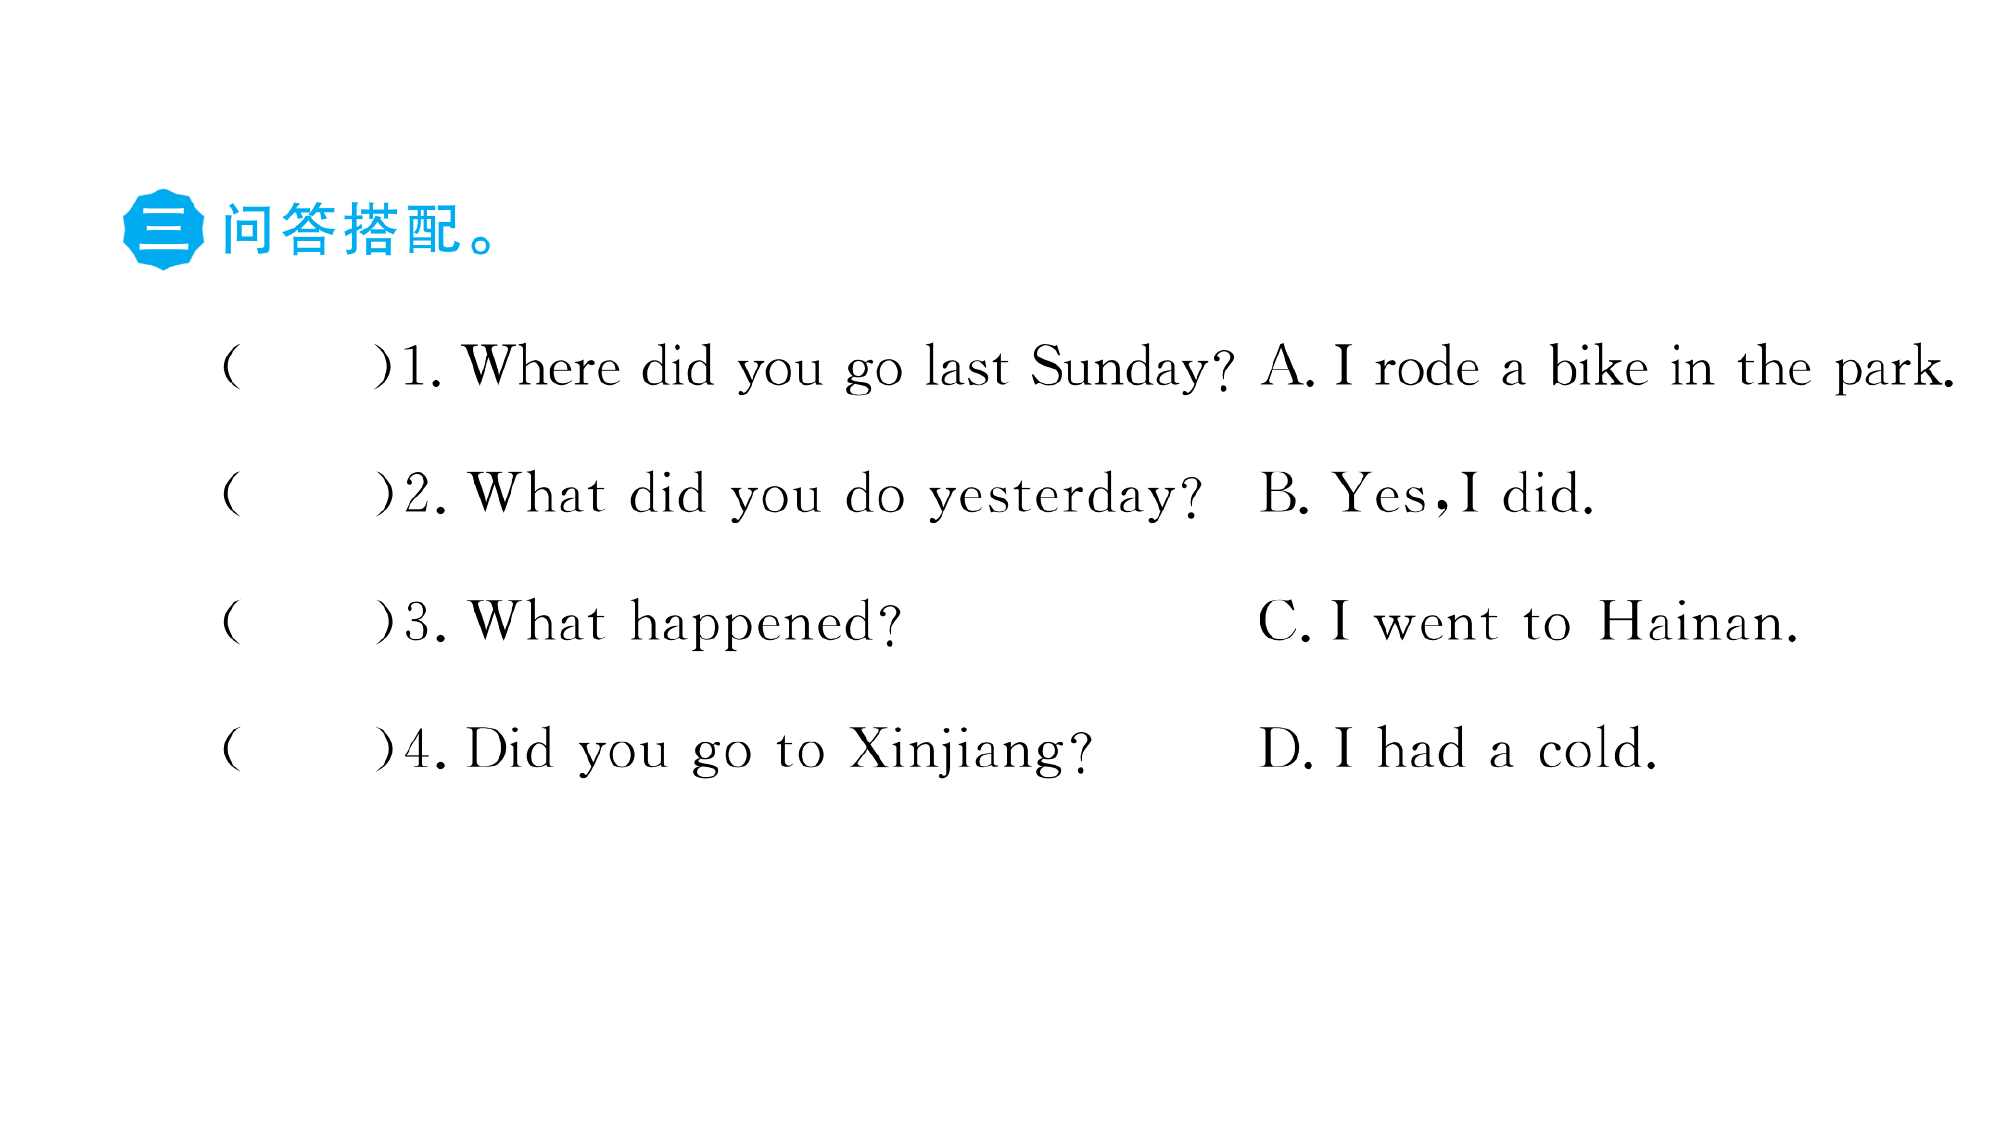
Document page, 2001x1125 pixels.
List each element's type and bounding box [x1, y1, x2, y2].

picture [118, 177, 2000, 831]
